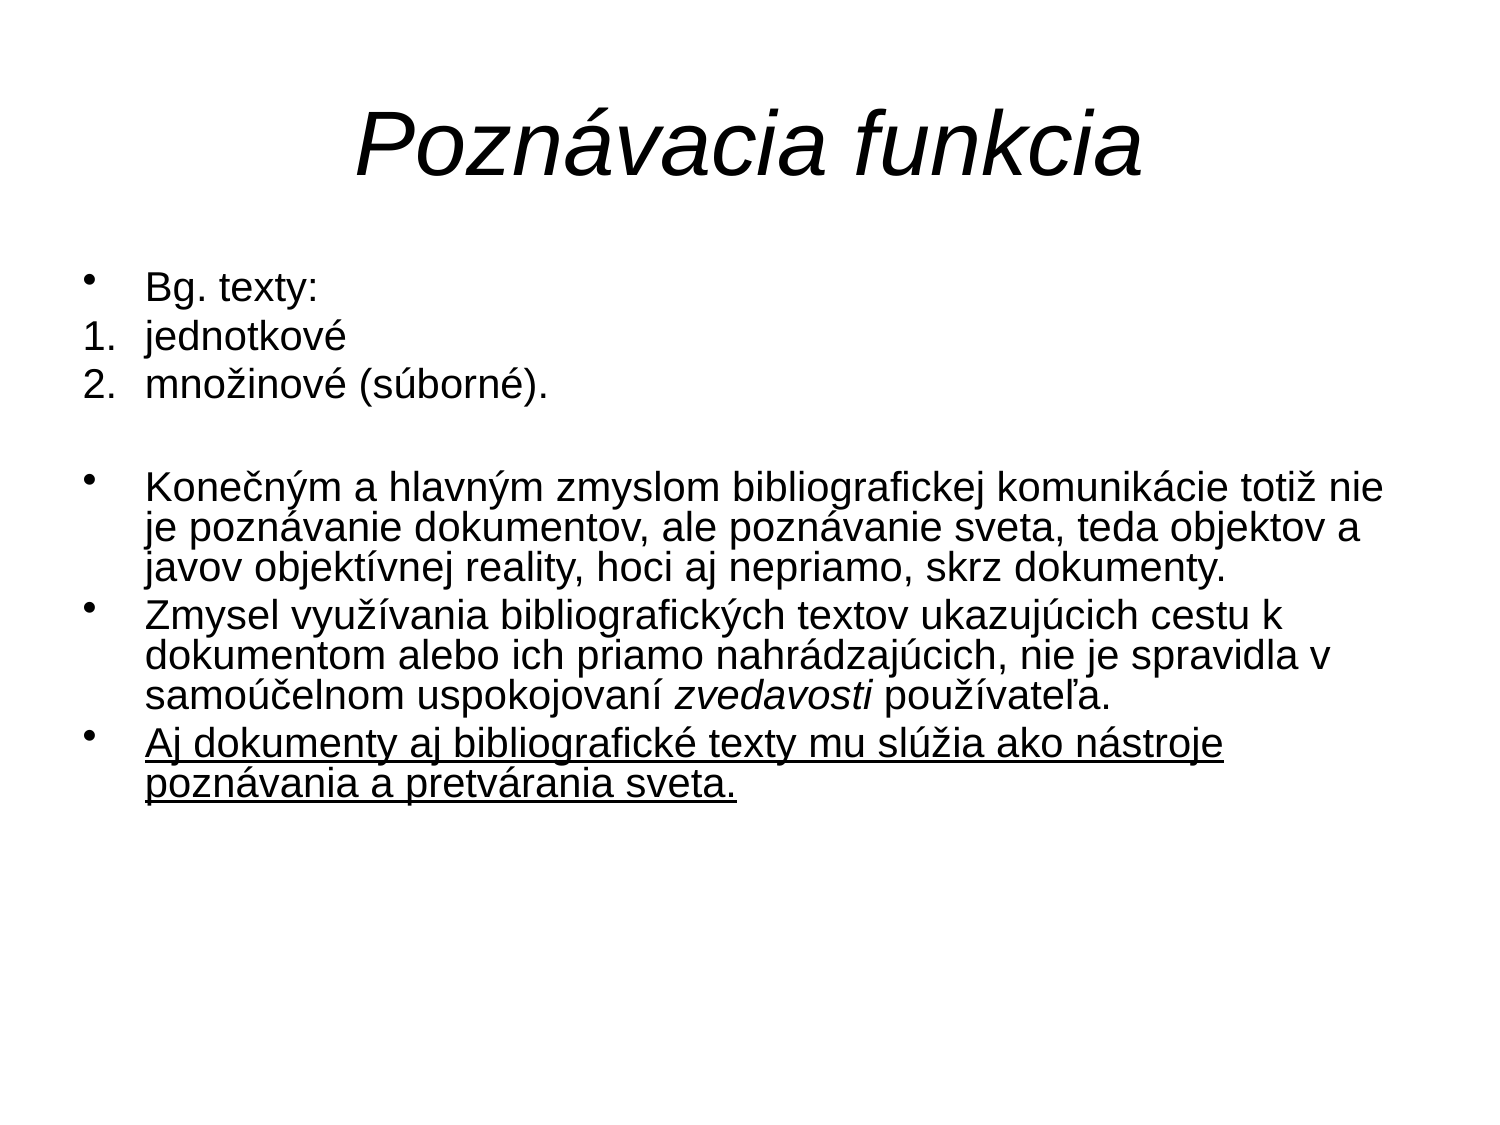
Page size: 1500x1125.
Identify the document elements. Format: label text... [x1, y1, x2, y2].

title Poznávacia funkcia [74, 44, 1426, 234]
list Bg. texty: jednotkové množinové (súborné). Konečným a hlavným zmyslom bibliografickej komunikácie totiž nie je poznávanie dokumentov, ale poznávanie sveta, teda objektov a javov objektívnej reality, hoci aj nepriamo, skrz dokumenty. Zmysel využívania bibliografických textov ukazujúcich cestu k dokumentom alebo ich priamo nahrádzajúcich, nie je spravidla v samoúčelnom uspokojovaní zvedavosti používateľa. Aj dokumenty aj bibliografické texty mu slúžia ako nástroje poznávania a pretvárania sveta. [74, 261, 1426, 1006]
